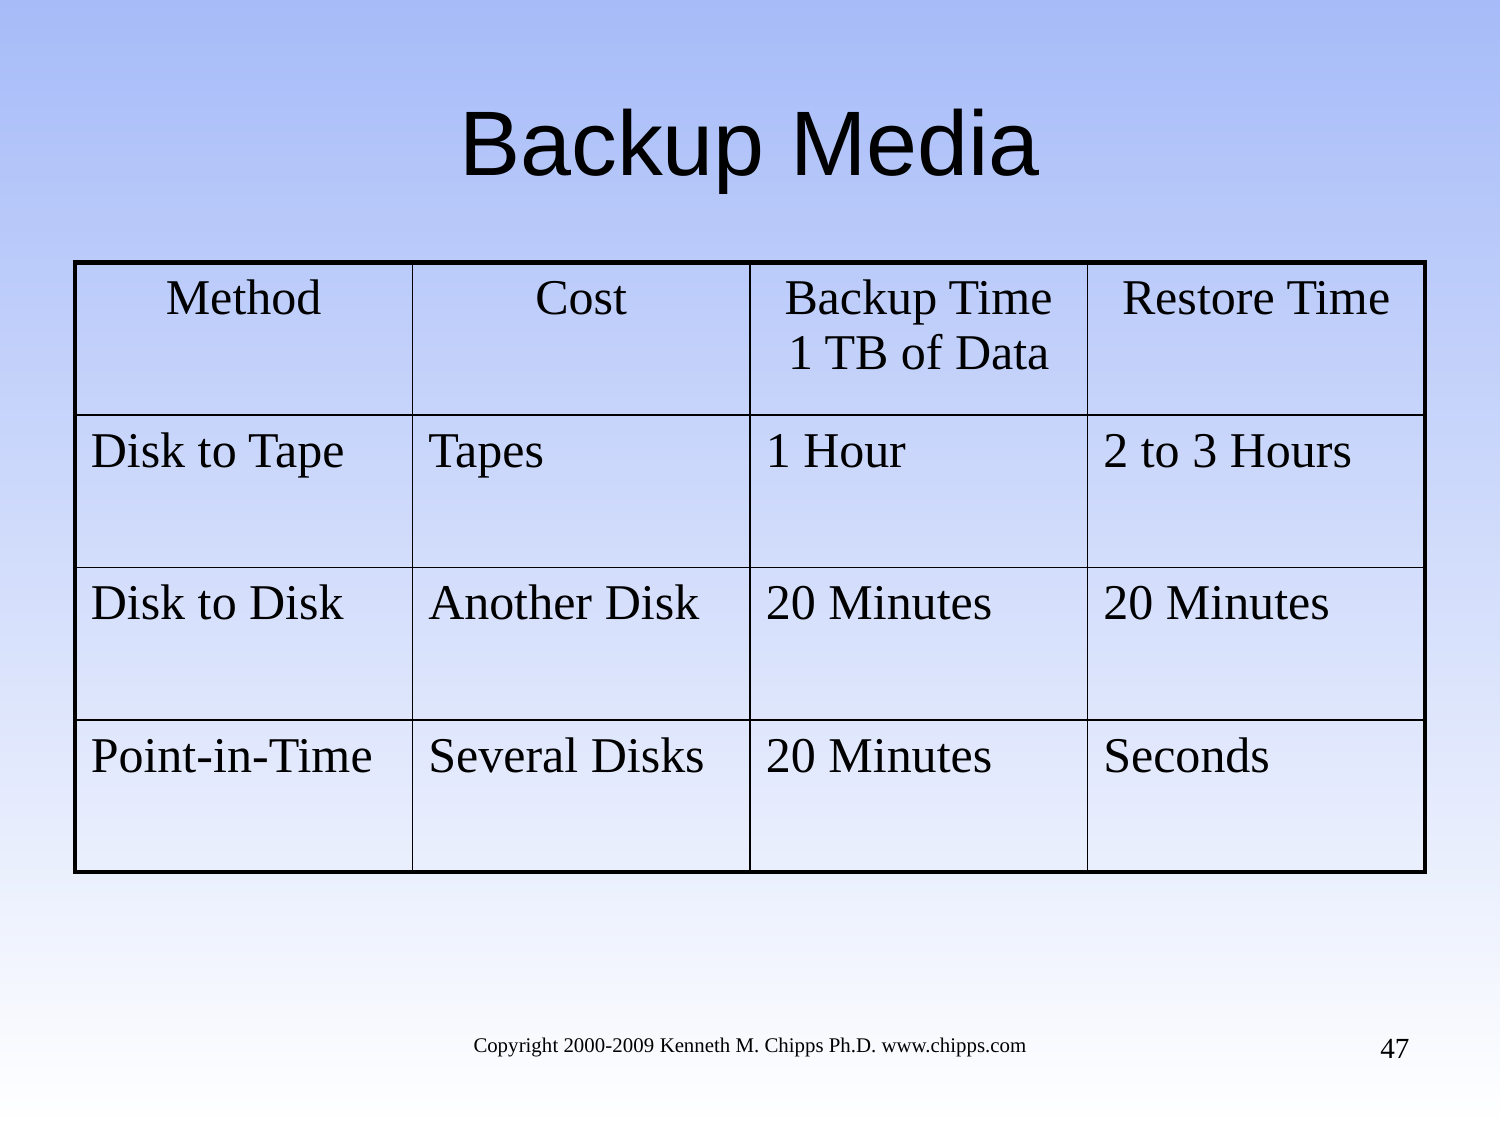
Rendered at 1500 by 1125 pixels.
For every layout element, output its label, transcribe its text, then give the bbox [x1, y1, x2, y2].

table_cell 20 Minutes [751, 721, 1087, 870]
title Backup Media [74, 44, 1426, 233]
table_cell 1 Hour [751, 416, 1087, 567]
table_cell Several Disks [413, 721, 749, 870]
footer Copyright 2000-2009 Kenneth M. Chipps Ph.D. www.chipps.com [449, 1024, 1051, 1103]
table_cell Point-in-Time [77, 721, 412, 870]
table_header Method [77, 265, 412, 414]
table_cell 20 Minutes [751, 568, 1087, 719]
table_cell 20 Minutes [1088, 568, 1423, 719]
table_cell Tapes [413, 416, 749, 567]
table_cell 2 to 3 Hours [1088, 416, 1423, 567]
table_header Restore Time [1088, 265, 1423, 414]
table_cell Disk to Disk [77, 568, 412, 719]
table_header Backup Time 1 TB of Data [751, 265, 1087, 414]
table_cell Another Disk [413, 568, 749, 719]
table_cell Seconds [1088, 721, 1423, 870]
table_header Cost [413, 265, 749, 414]
table_cell Disk to Tape [77, 416, 412, 567]
slide_number 47 [1074, 1021, 1426, 1101]
